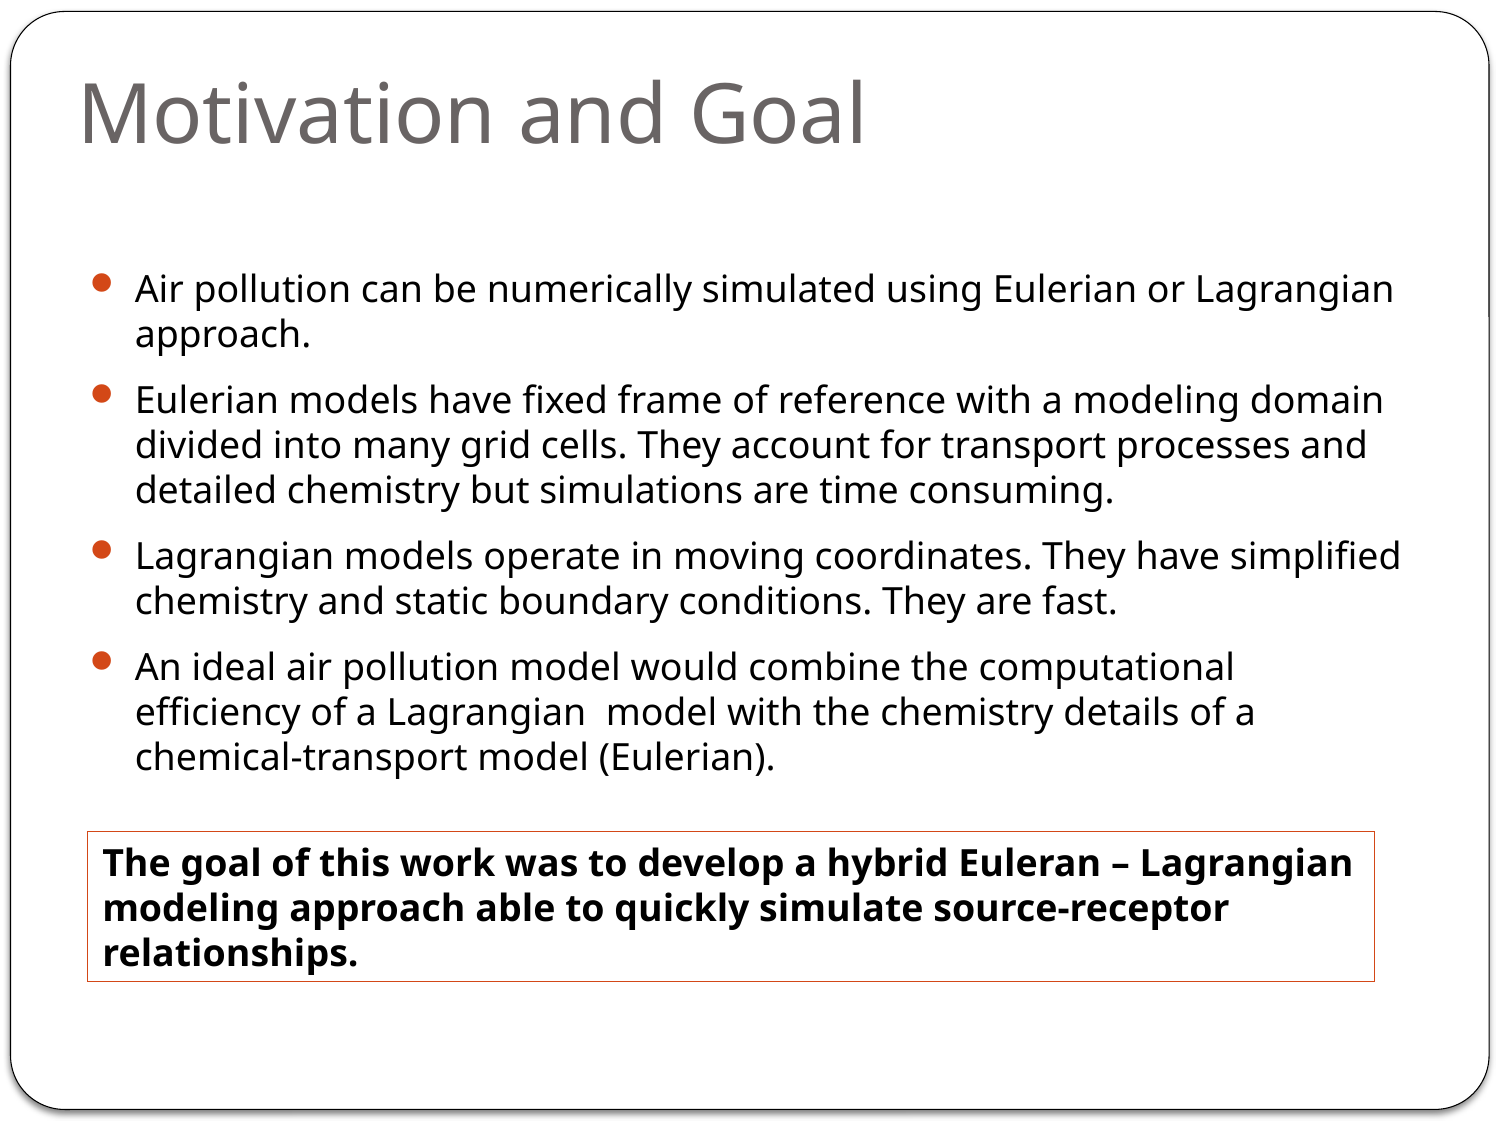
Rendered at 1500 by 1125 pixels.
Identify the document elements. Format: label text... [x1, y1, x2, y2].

title Motivation and Goal [62, 0, 1338, 175]
list Air pollution can be numerically simulated using Eulerian or Lagrangian approach. Eulerian models have fixed frame of reference with a modeling domain divided into many grid cells. They account for transport processes and detailed chemistry but simulations are time consuming. Lagrangian models operate in moving coordinates. They have simplified chemistry and static boundary conditions. They are fast. An ideal air pollution model would combine the computational efficiency of a Lagrangian model with the chemistry details of a chemical-transport model (Eulerian). [75, 257, 1425, 950]
text_box The goal of this work was to develop a hybrid Euleran – Lagrangian modeling approach able to quickly simulate source-receptor relationships. [87, 831, 1375, 982]
